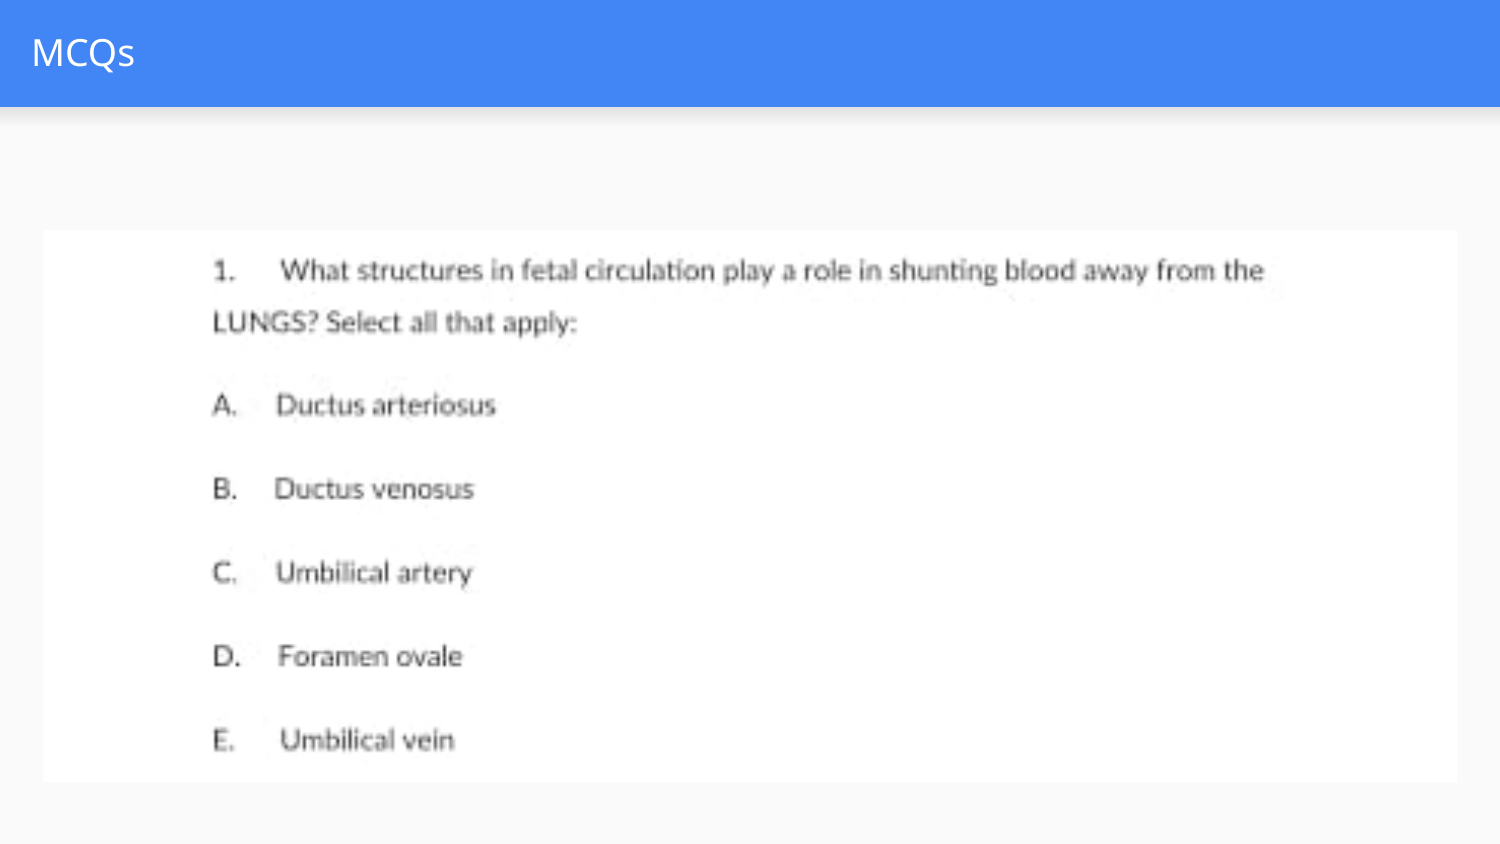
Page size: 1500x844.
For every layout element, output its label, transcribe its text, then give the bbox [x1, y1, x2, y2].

title MCQs [16, 2, 1464, 102]
picture [42, 229, 1458, 782]
